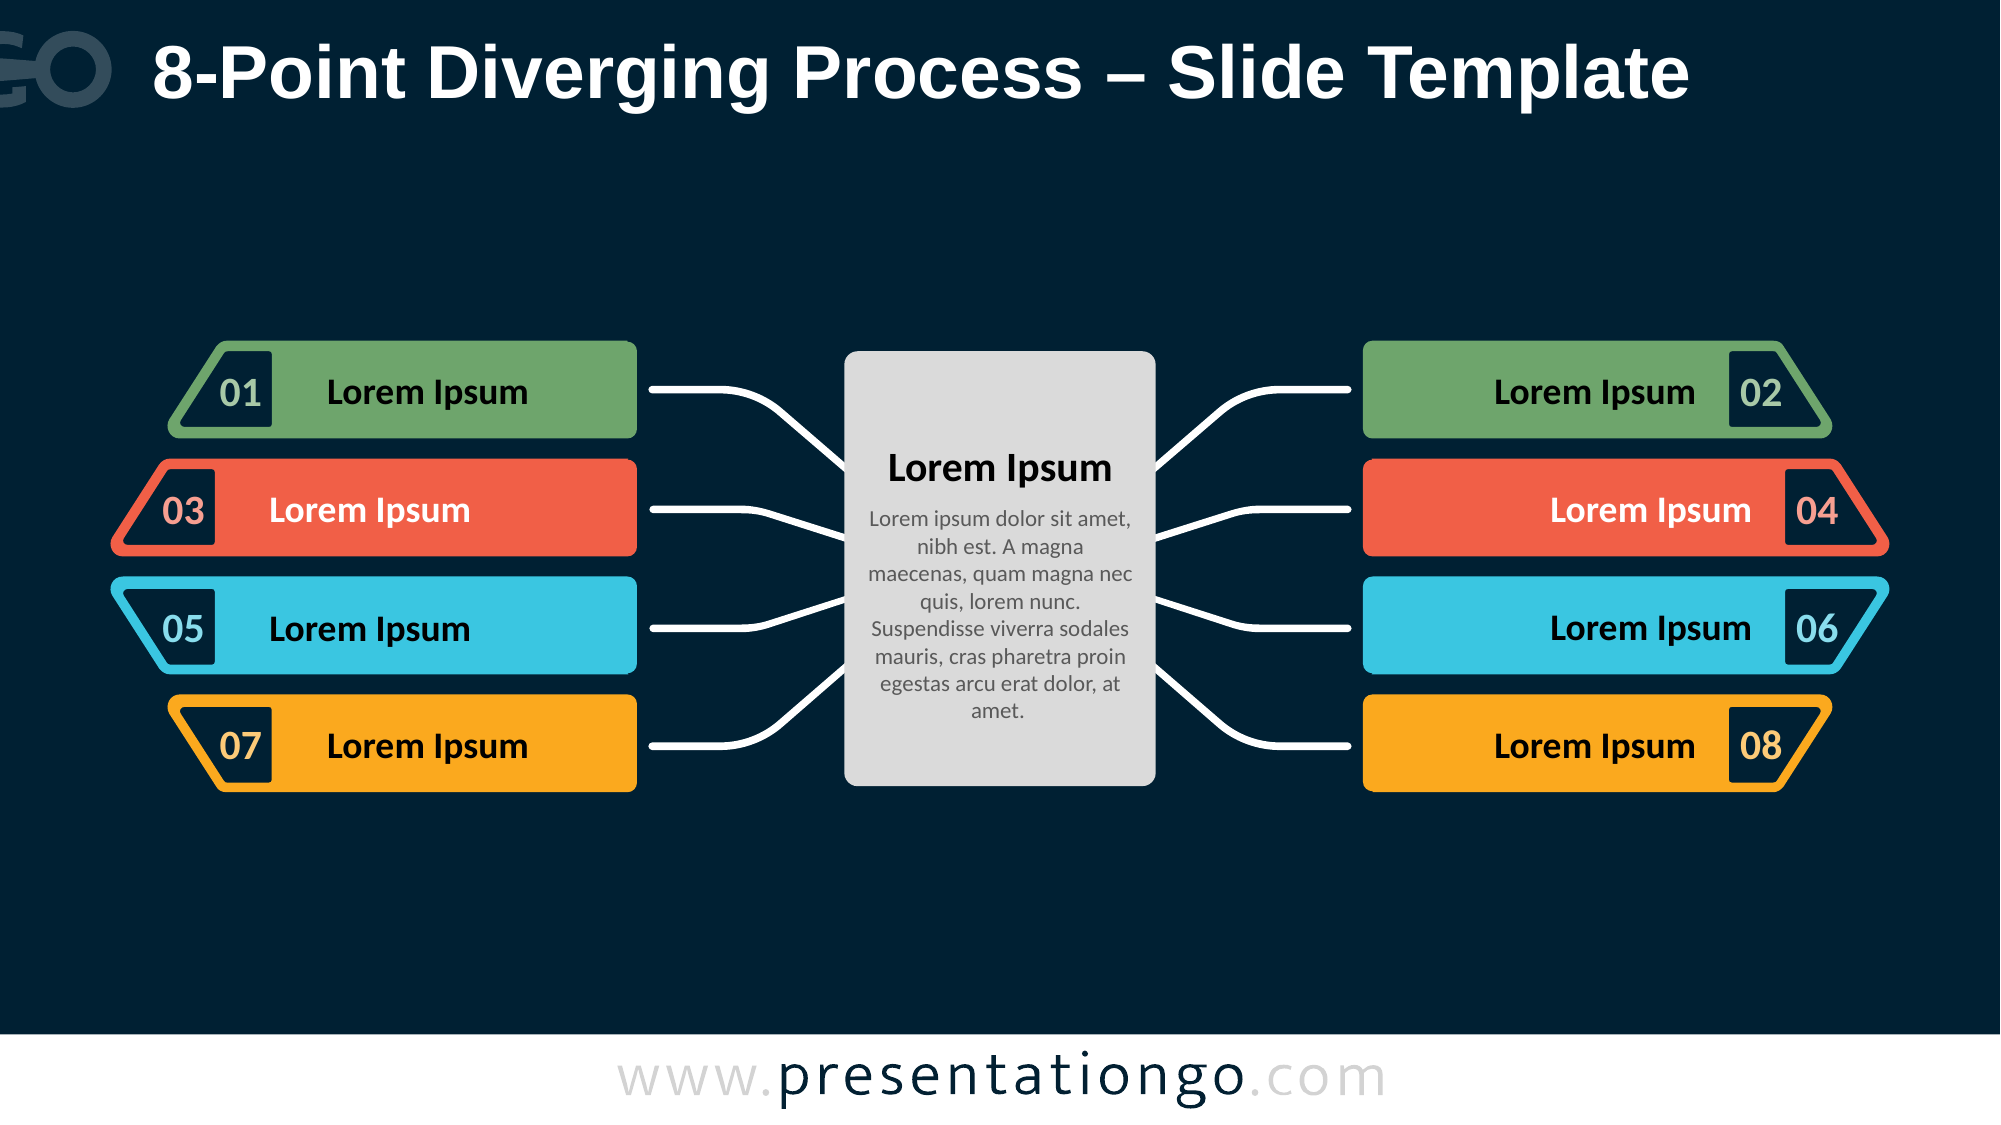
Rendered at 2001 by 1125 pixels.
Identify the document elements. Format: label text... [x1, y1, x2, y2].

title 8-Point Diverging Process – Slide Template [137, 26, 2000, 148]
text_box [1362, 576, 1890, 675]
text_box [864, 431, 1137, 707]
text_box [844, 351, 1156, 385]
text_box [110, 458, 637, 557]
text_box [110, 576, 637, 675]
text_box [844, 750, 1156, 787]
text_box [1362, 458, 1890, 557]
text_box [1362, 340, 1833, 439]
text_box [167, 694, 637, 793]
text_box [648, 385, 1352, 750]
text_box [1362, 694, 1833, 793]
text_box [167, 340, 637, 439]
